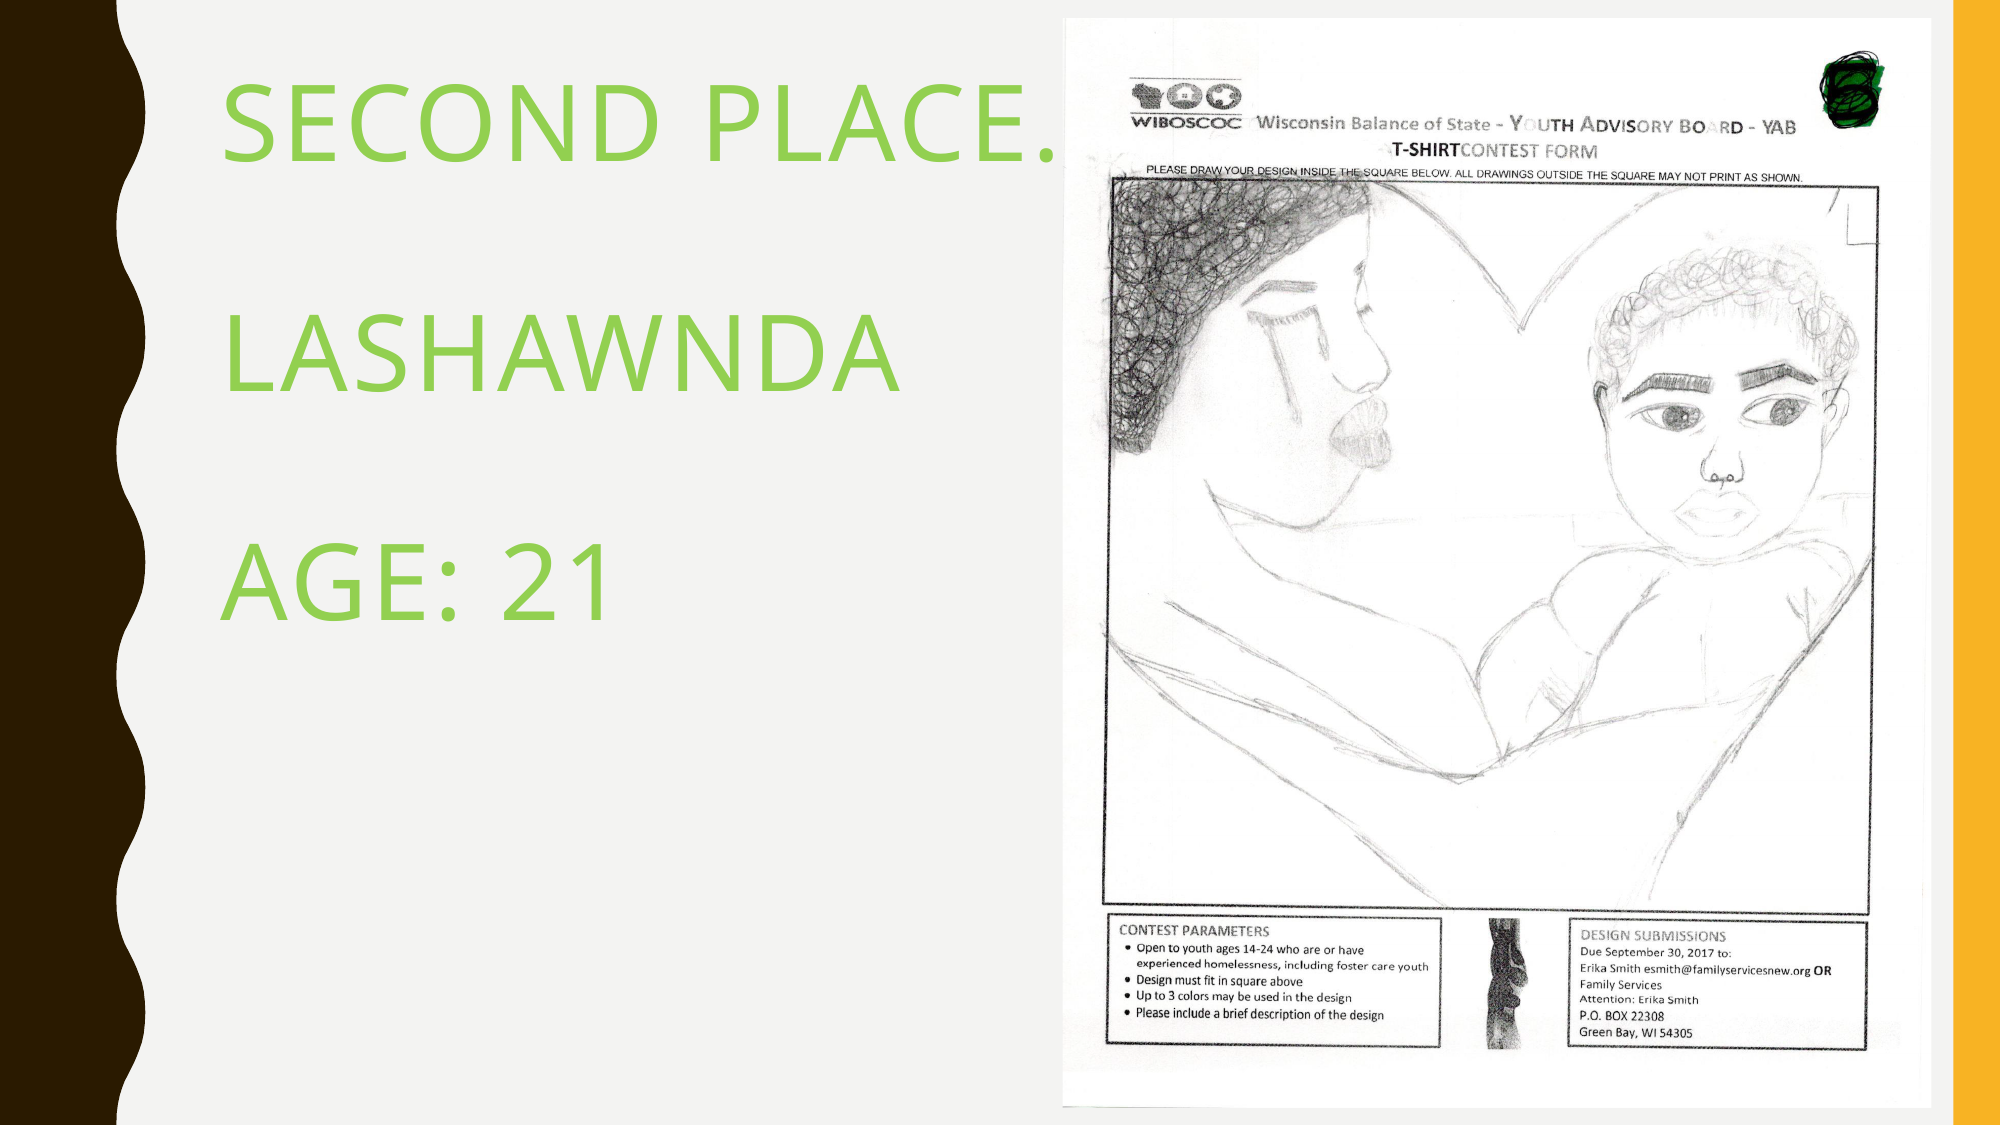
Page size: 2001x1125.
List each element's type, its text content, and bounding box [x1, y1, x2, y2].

picture [1062, 18, 1932, 1108]
title Second Place……. Lashawnda Age: 21 [205, 62, 1062, 656]
